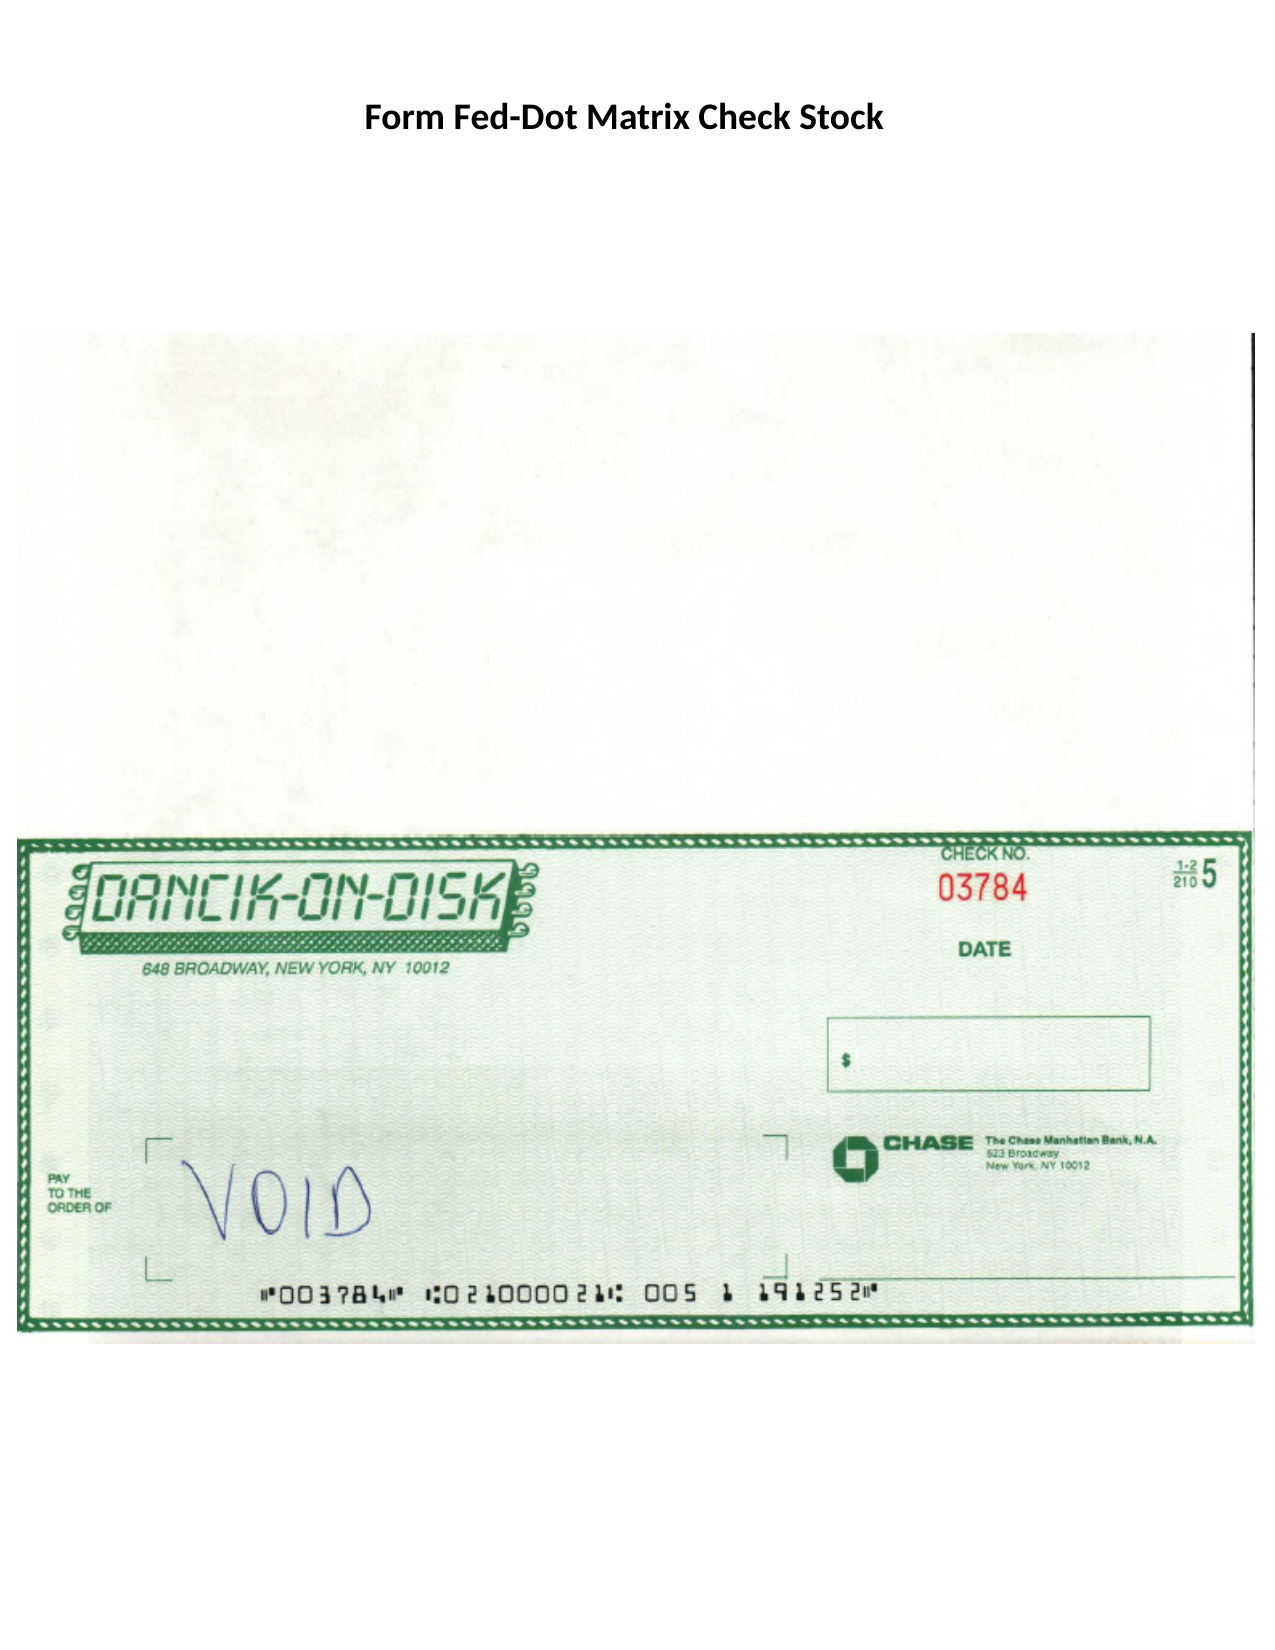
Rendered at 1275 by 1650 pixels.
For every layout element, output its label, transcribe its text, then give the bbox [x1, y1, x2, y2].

text_box Form Fed-Dot Matrix Check Stock [17, 84, 1232, 145]
picture [17, 333, 1255, 1344]
